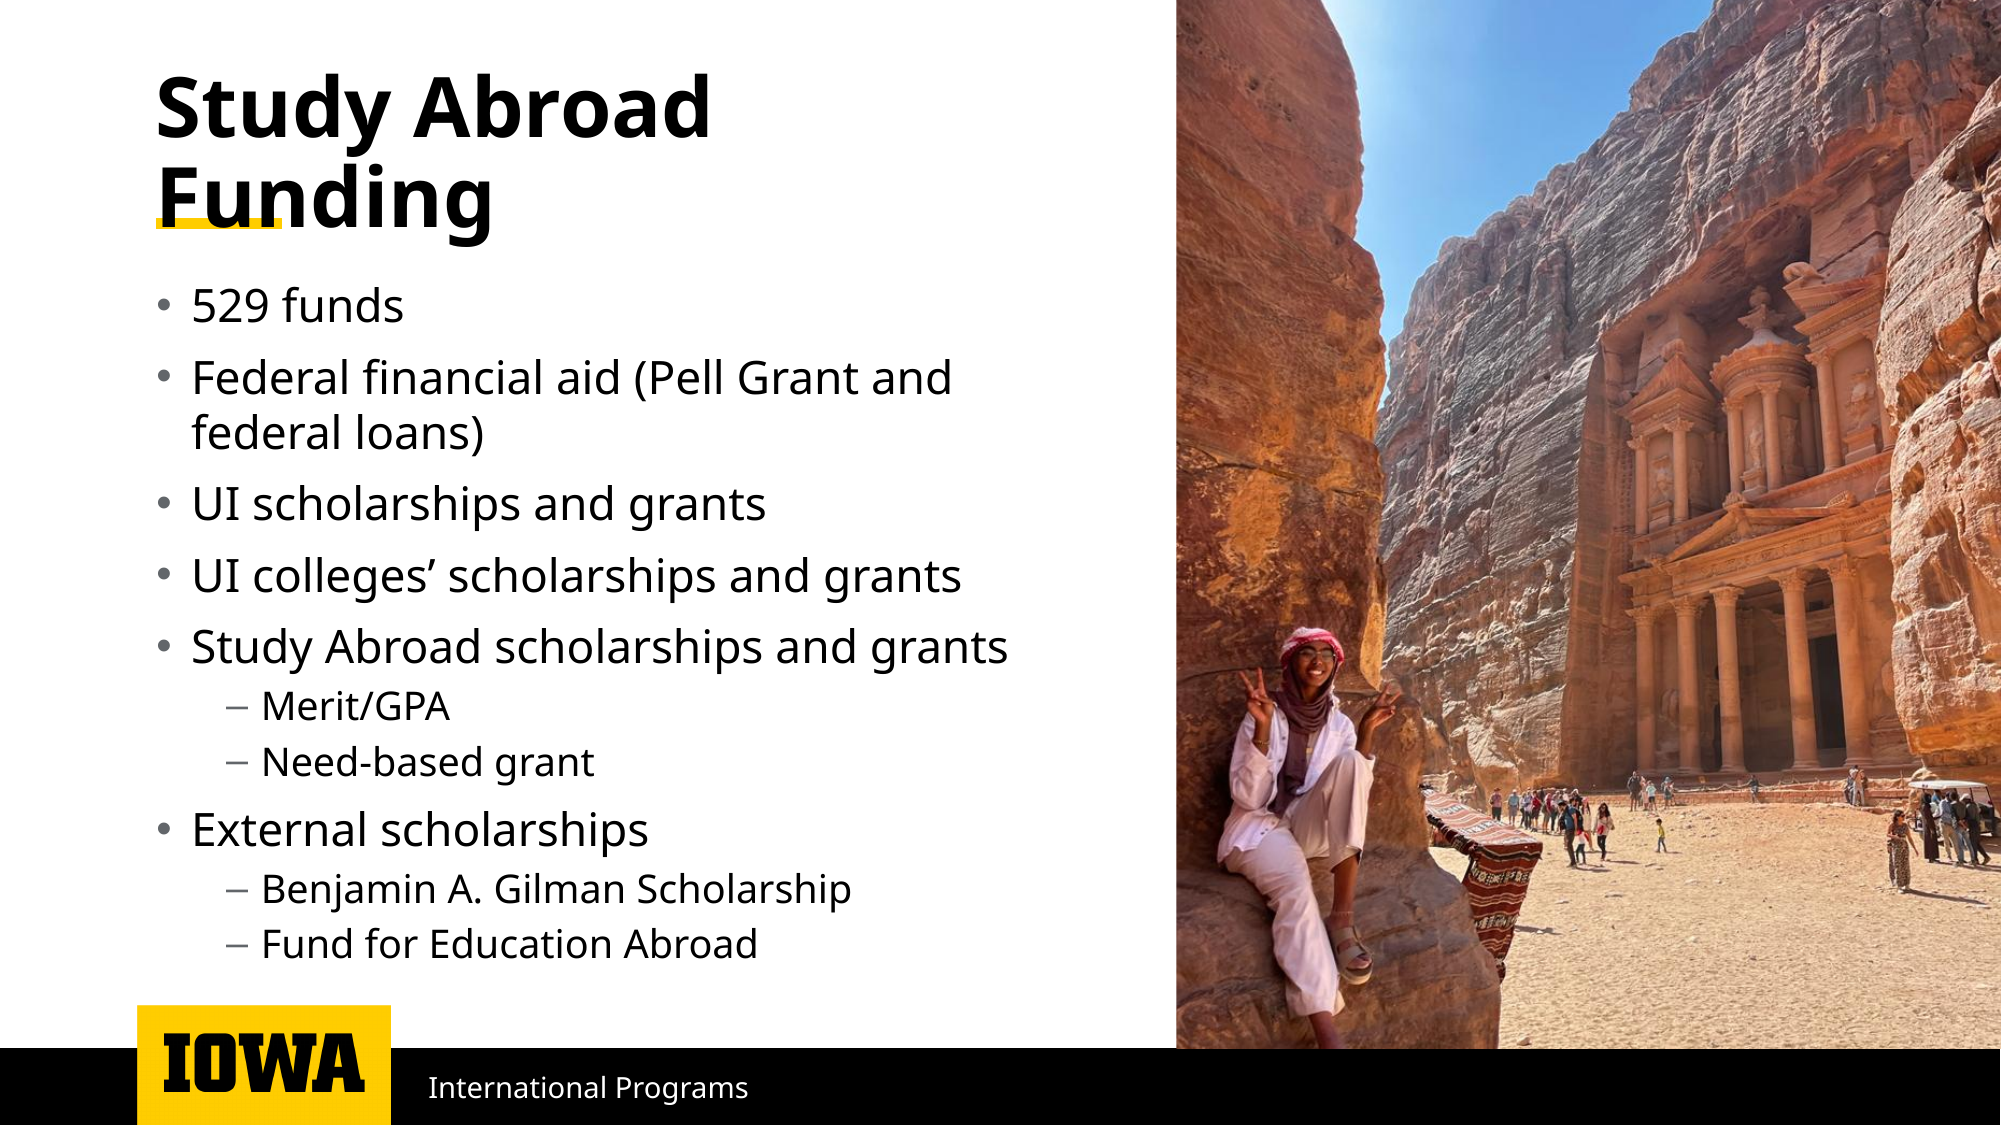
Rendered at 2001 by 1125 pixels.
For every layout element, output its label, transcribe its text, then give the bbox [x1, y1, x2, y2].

footer International Programs [413, 1056, 1838, 1117]
picture [1176, 0, 2001, 1049]
picture [137, 1005, 391, 1125]
list 529 funds Federal financial aid (Pell Grant and federal loans) UI scholarships and grants UI colleges’ scholarships and grants Study Abroad scholarships and grants Merit/GPA Need-based grant External scholarships Benjamin A. Gilman Scholarship Fund for Education Abroad [156, 276, 1019, 975]
title Study Abroad Funding [155, 81, 1019, 229]
